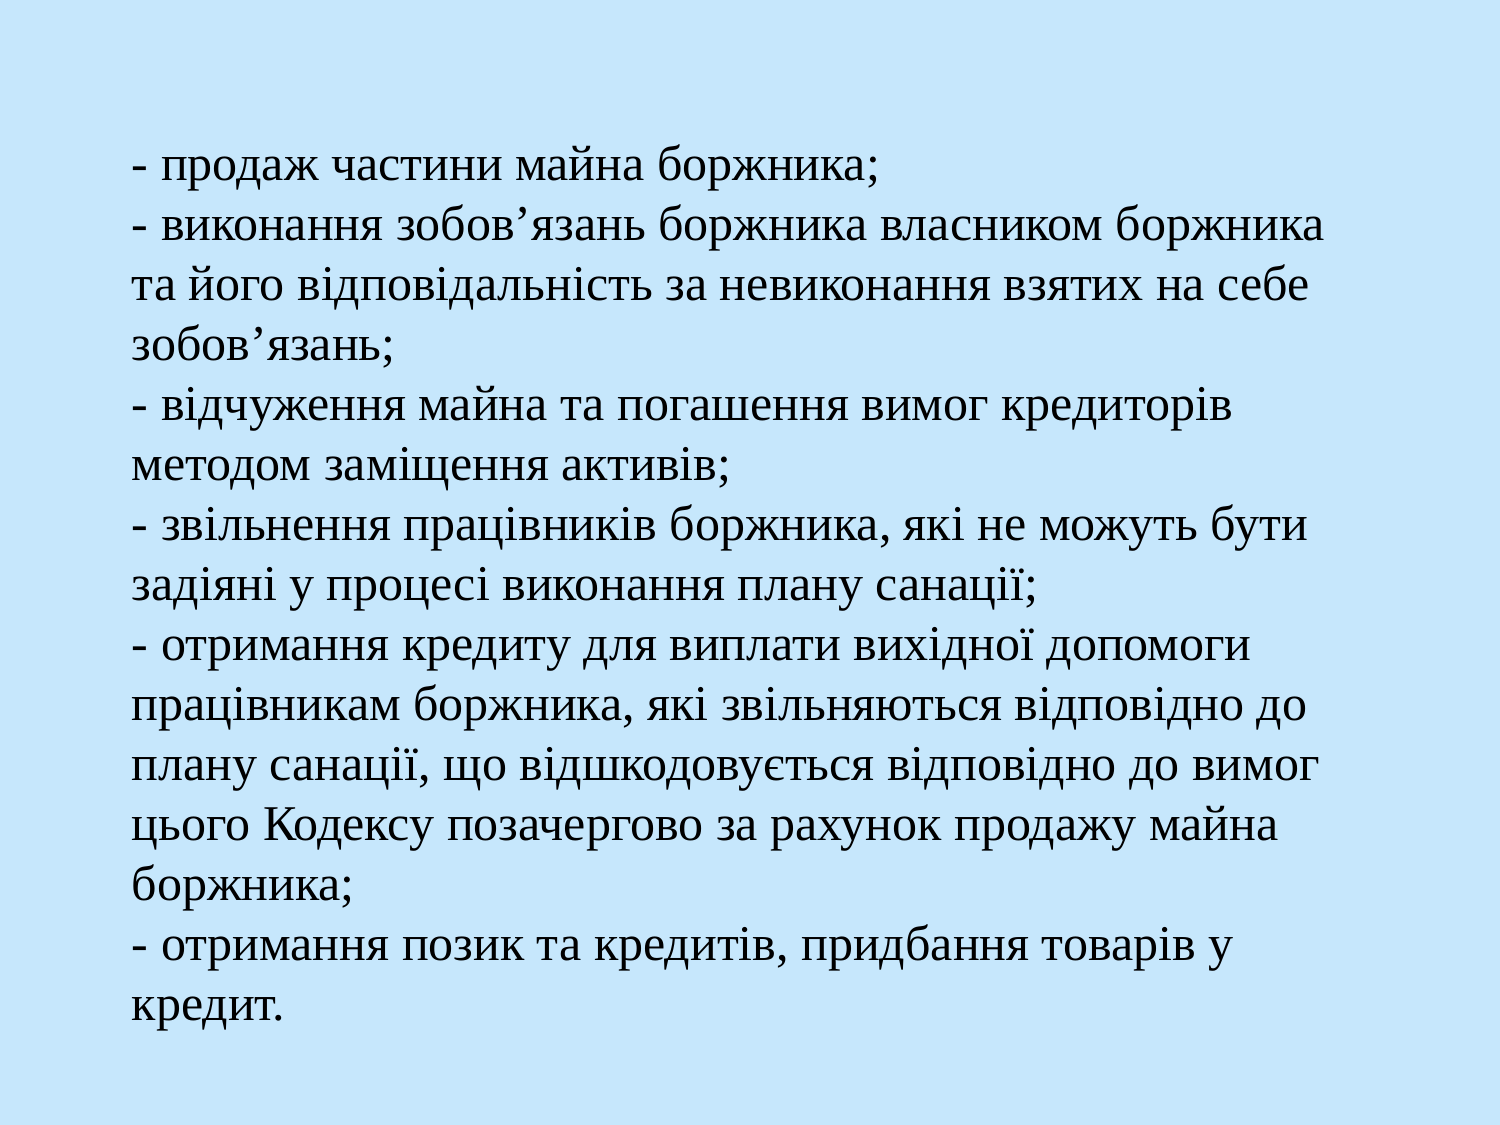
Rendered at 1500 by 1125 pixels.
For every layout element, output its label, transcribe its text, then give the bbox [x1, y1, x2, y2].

text_box - продаж частини майна боржника; - виконання зобов’язань боржника власником боржника та його відповідальність за невиконання взятих на себе зобов’язань; - відчуження майна та погашення вимог кредиторів методом заміщення активів; - звільнення працівників боржника, які не можуть бути задіяні у процесі виконання плану санації; - отримання кредиту для виплати вихідної допомоги працівникам боржника, які звільняються відповідно до плану санації, що відшкодовується відповідно до вимог цього Кодексу позачергово за рахунок продажу майна боржника; - отримання позик та кредитів, придбання товарів у кредит. [117, 123, 1372, 1083]
